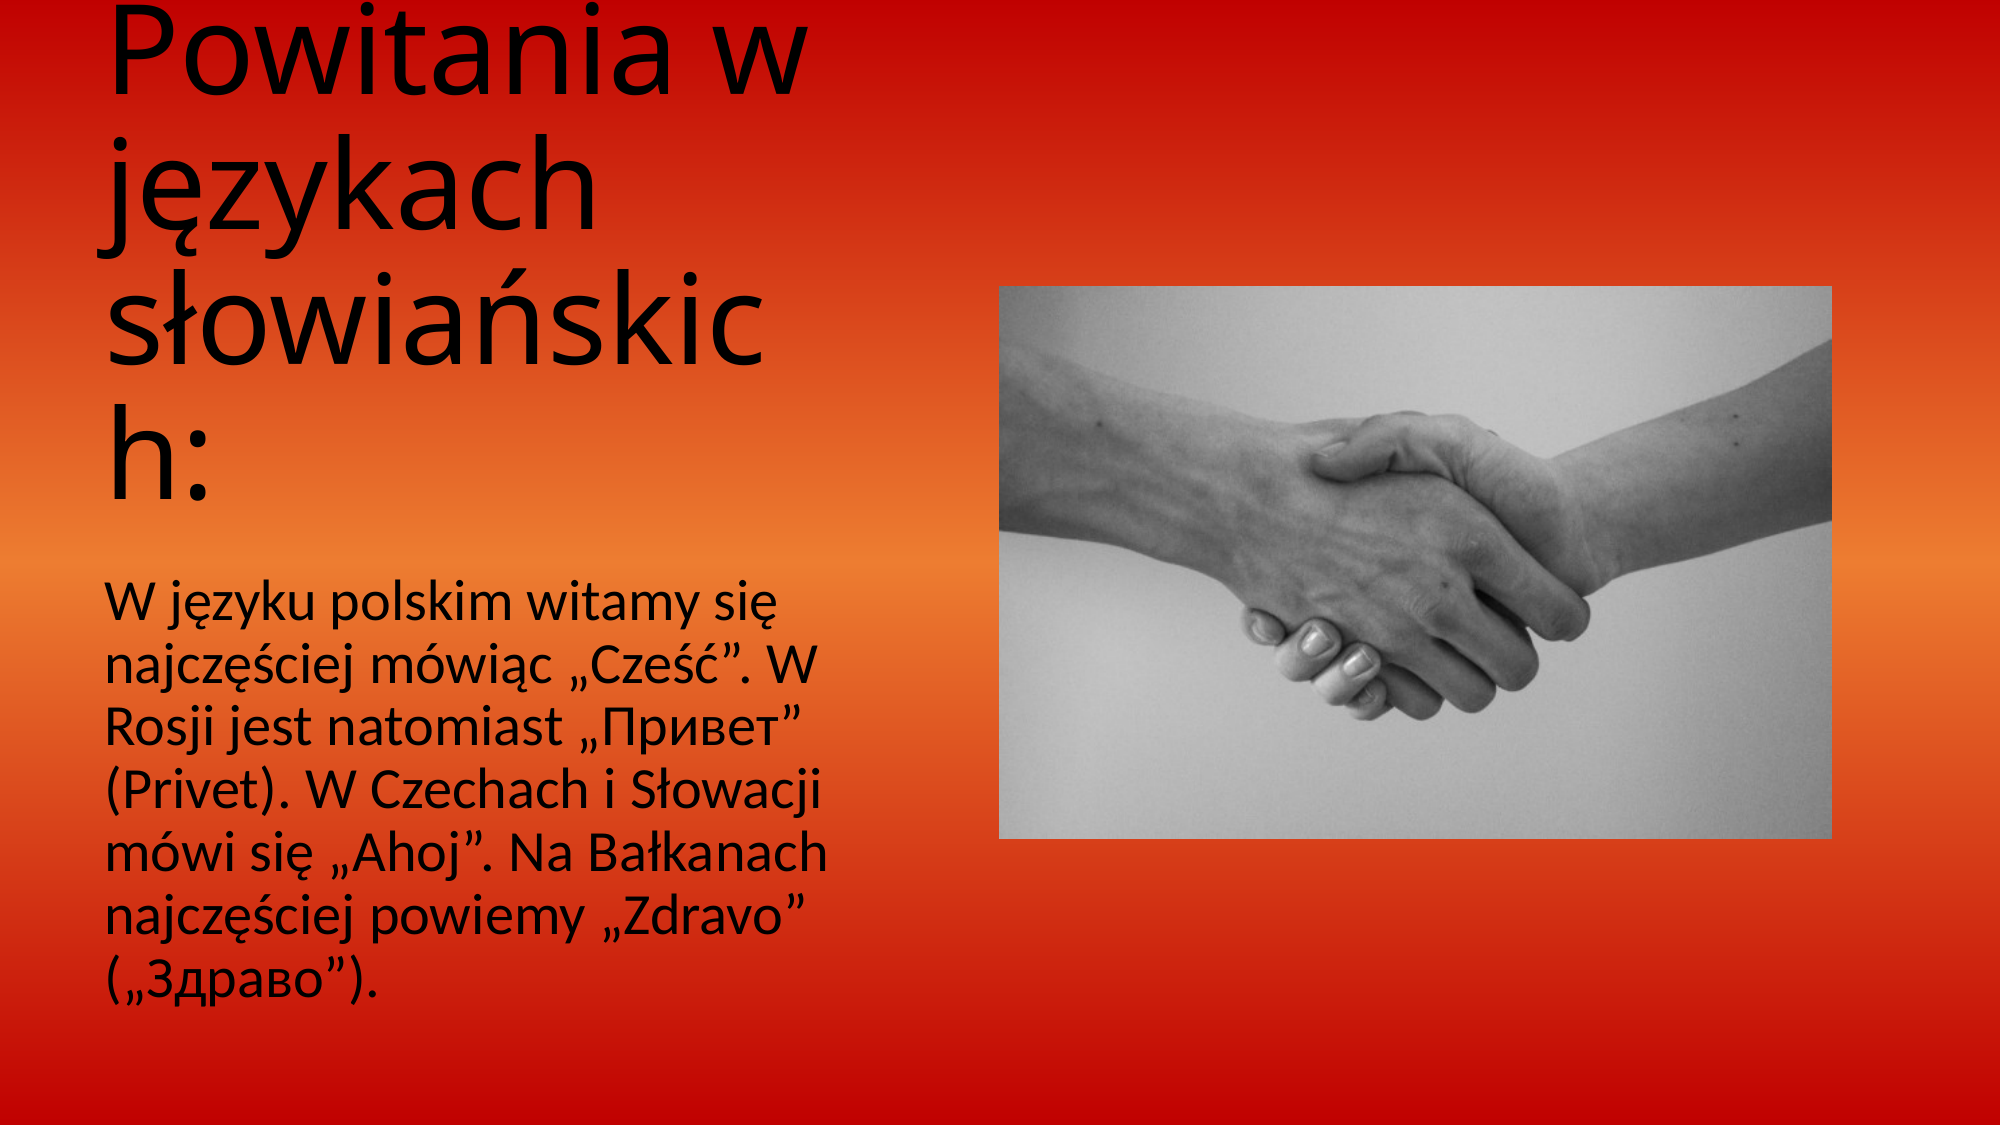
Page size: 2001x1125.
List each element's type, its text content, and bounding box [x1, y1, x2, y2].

title Powitania w językach słowiańskich: [89, 55, 859, 534]
picture [999, 286, 1832, 839]
list W języku polskim witamy się najczęściej mówiąc „Cześć”. W Rosji jest natomiast „Привет” (Privet). W Czechach i Słowacji mówi się „Ahoj”. Na Bałkanach najczęściej powiemy „Zdravo” („Здраво”). [89, 562, 859, 1041]
